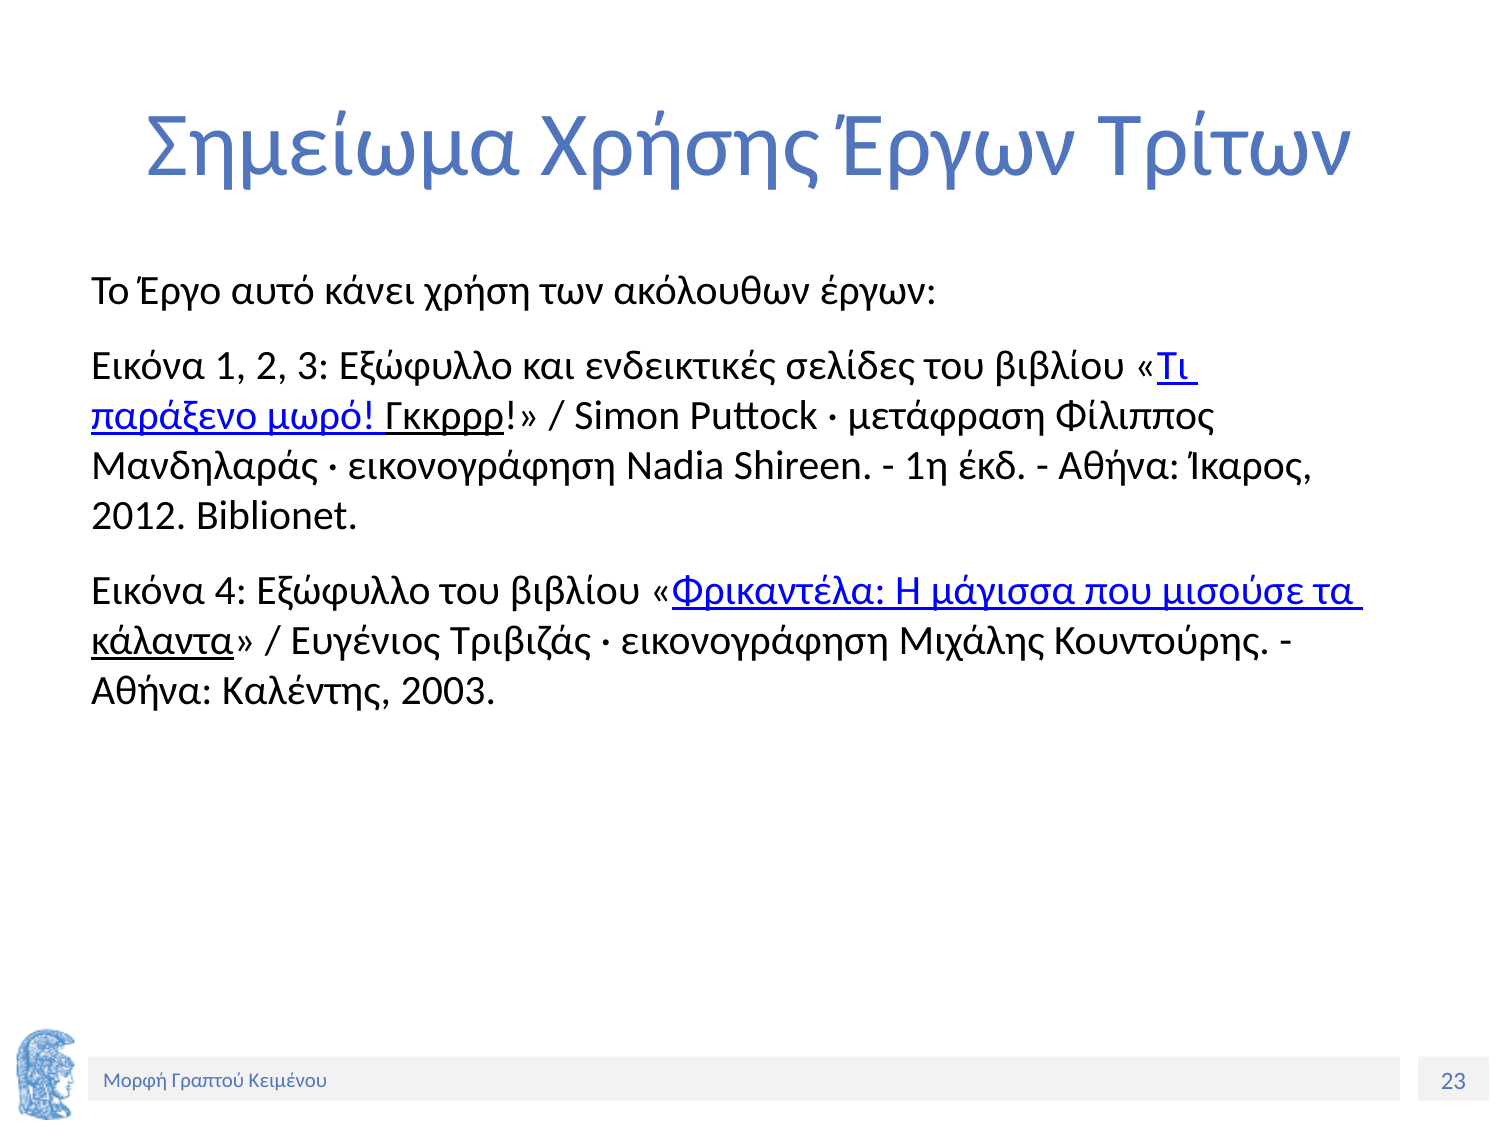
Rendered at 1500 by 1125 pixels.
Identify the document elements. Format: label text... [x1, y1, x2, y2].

title Σημείωμα Χρήσης Έργων Τρίτων [75, 45, 1425, 233]
list Το Έργο αυτό κάνει χρήση των ακόλουθων έργων: Εικόνα 1, 2, 3: Εξώφυλλο και ενδεικτικές σελίδες του βιβλίου «Τι παράξενο μωρό! Γκκρρρ!» / Simon Puttock · μετάφραση Φίλιππος Μανδηλαράς · εικονογράφηση Nadia Shireen. - 1η έκδ. - Αθήνα: Ίκαρος, 2012. Biblionet. Εικόνα 4: Εξώφυλλο του βιβλίου «Φρικαντέλα: Η μάγισσα που μισούσε τα κάλαντα» / Ευγένιος Τριβιζάς · εικονογράφηση Μιχάλης Κουντούρης. - Αθήνα: Καλέντης, 2003. [76, 255, 1427, 998]
picture [9, 1026, 81, 1120]
